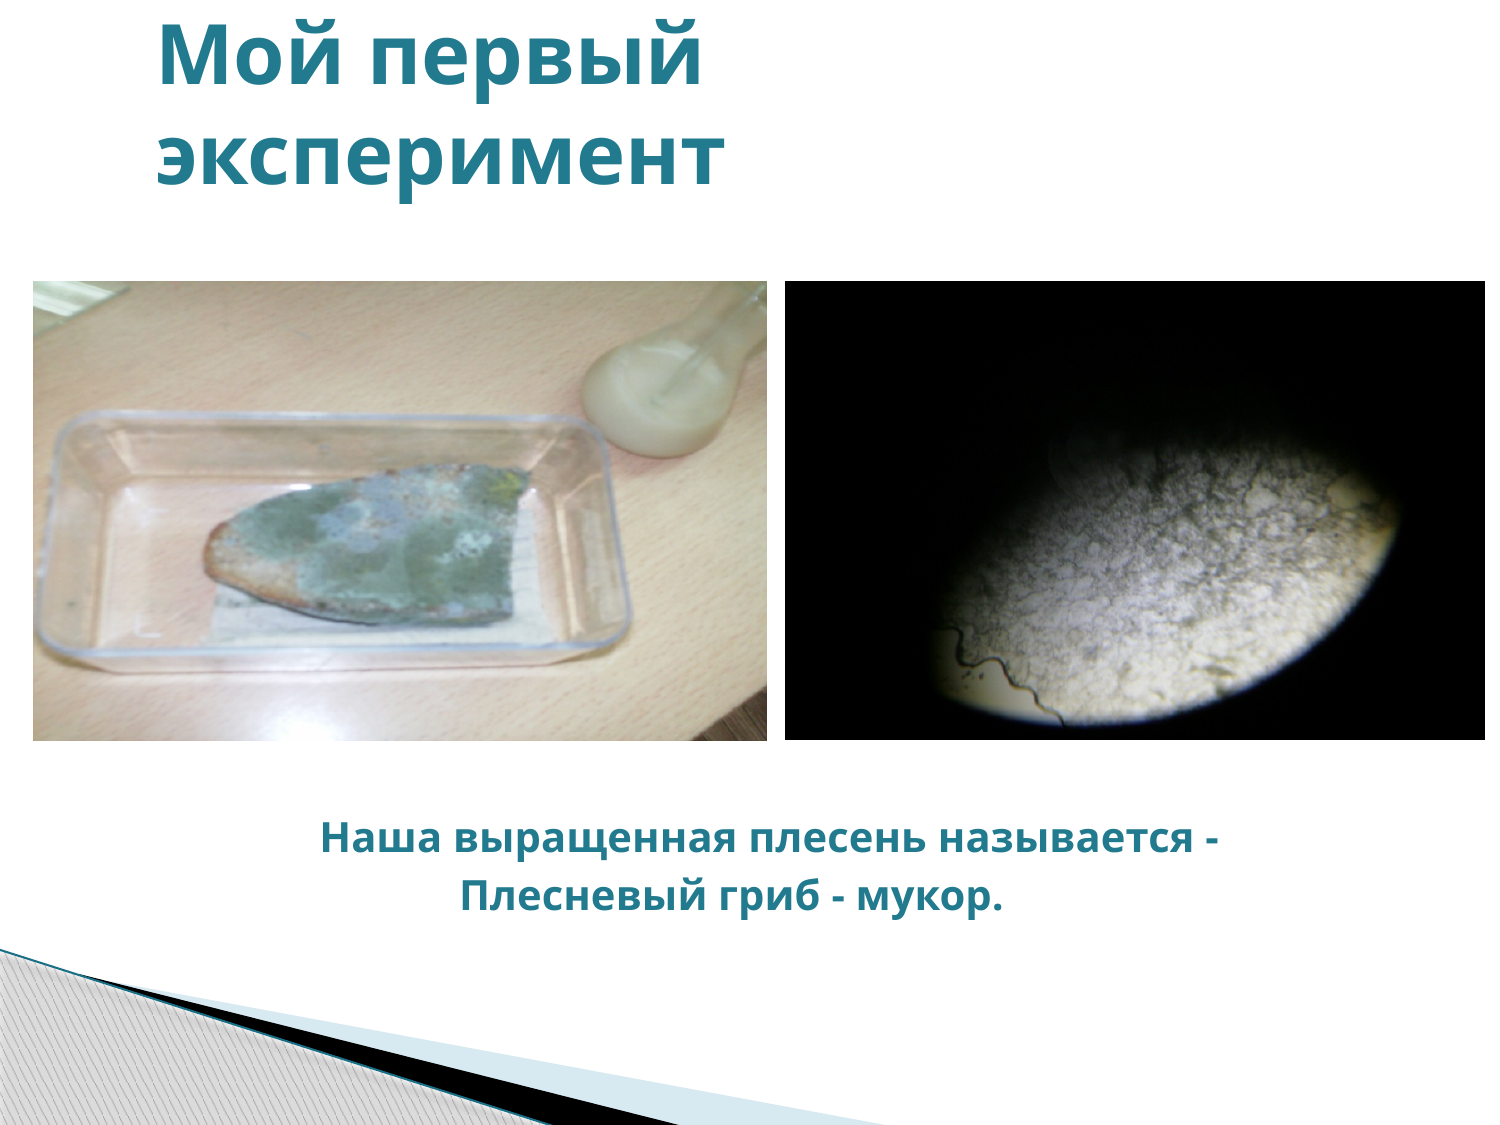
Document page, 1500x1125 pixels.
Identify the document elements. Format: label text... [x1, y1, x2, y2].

picture [32, 280, 767, 741]
title Мой первый эксперимент [140, 58, 1312, 225]
picture [784, 281, 1485, 740]
text_box [537, 869, 965, 973]
list Наша выращенная плесень называется - Плесневый гриб - мукор. [304, 750, 1278, 1024]
